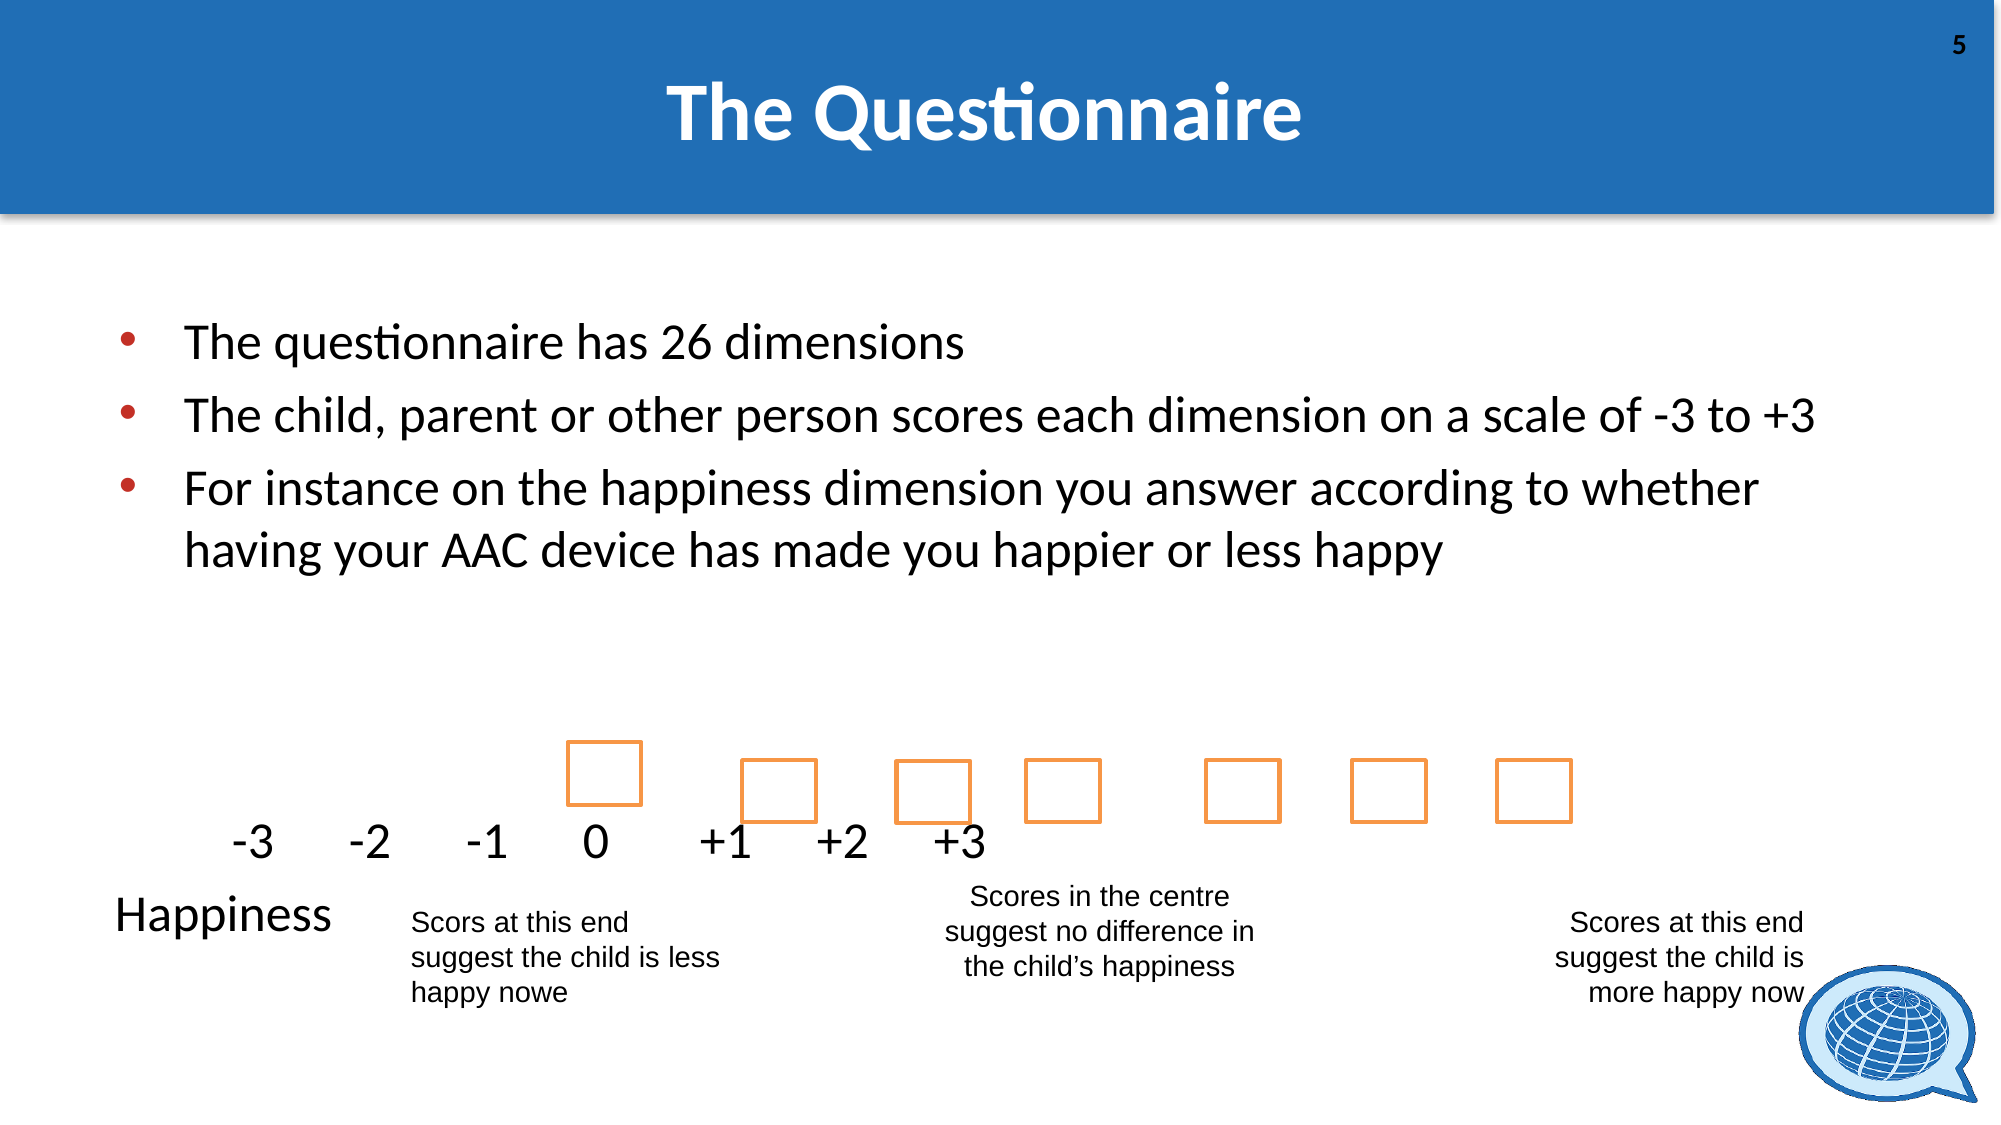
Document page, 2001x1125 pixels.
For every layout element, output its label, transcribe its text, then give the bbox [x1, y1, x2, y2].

text_box [1024, 758, 1102, 824]
text_box Scores at this end suggest the child is more happy now [1473, 896, 1820, 1016]
text_box [566, 740, 643, 807]
text_box [1350, 758, 1428, 824]
text_box [740, 758, 818, 824]
text_box Scores in the centre suggest no difference in the child’s happiness [927, 869, 1274, 990]
list The questionnaire has 26 dimensions The child, parent or other person scores each dimension on a scale of -3 to +3 For instance on the happiness dimension you answer according to whether having your AAC device has made you happier or less happy -3 -2 -1 0 +1 +2 +3 Happiness [99, 299, 1900, 957]
text_box Scors at this end suggest the child is less happy nowe [396, 896, 743, 1016]
text_box [894, 759, 972, 825]
picture [1781, 956, 1994, 1116]
text_box [1204, 758, 1282, 824]
text_box [1495, 758, 1573, 824]
title The Questionnaire [0, 0, 1982, 214]
